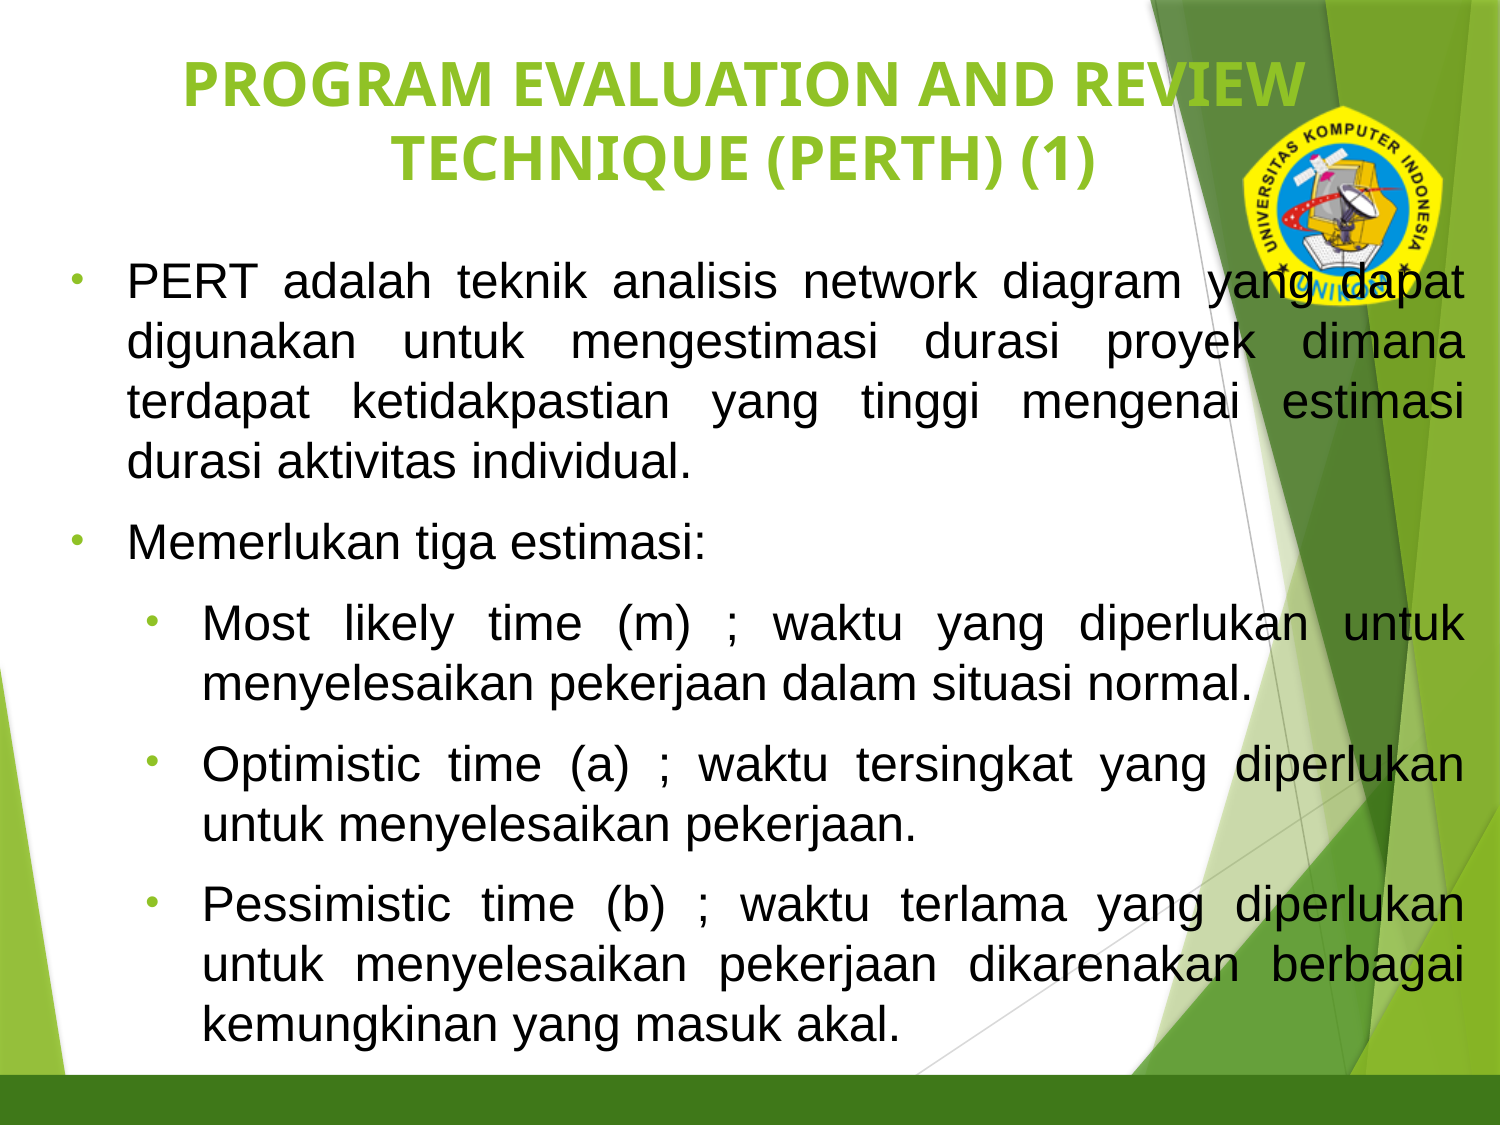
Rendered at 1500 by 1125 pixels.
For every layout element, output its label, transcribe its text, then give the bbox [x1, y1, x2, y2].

picture [1237, 200, 1397, 241]
picture [1402, 200, 1449, 241]
title PROGRAM EVALUATION AND REVIEW TECHNIQUE (PERTH) (1) [37, 37, 1450, 200]
list PERT adalah teknik analisis network diagram yang dapat digunakan untuk mengestimasi durasi proyek dimana terdapat ketidakpastian yang tinggi mengenai estimasi durasi aktivitas individual. Memerlukan tiga estimasi: Most likely time (m) ; waktu yang diperlukan untuk menyelesaikan pekerjaan dalam situasi normal. Optimistic time (a) ; waktu tersingkat yang diperlukan untuk menyelesaikan pekerjaan. Pessimistic time (b) ; waktu terlama yang diperlukan untuk menyelesaikan pekerjaan dikarenakan berbagai kemungkinan yang masuk akal. [55, 241, 1481, 1060]
slide_number 8 [0, 157, 118, 299]
